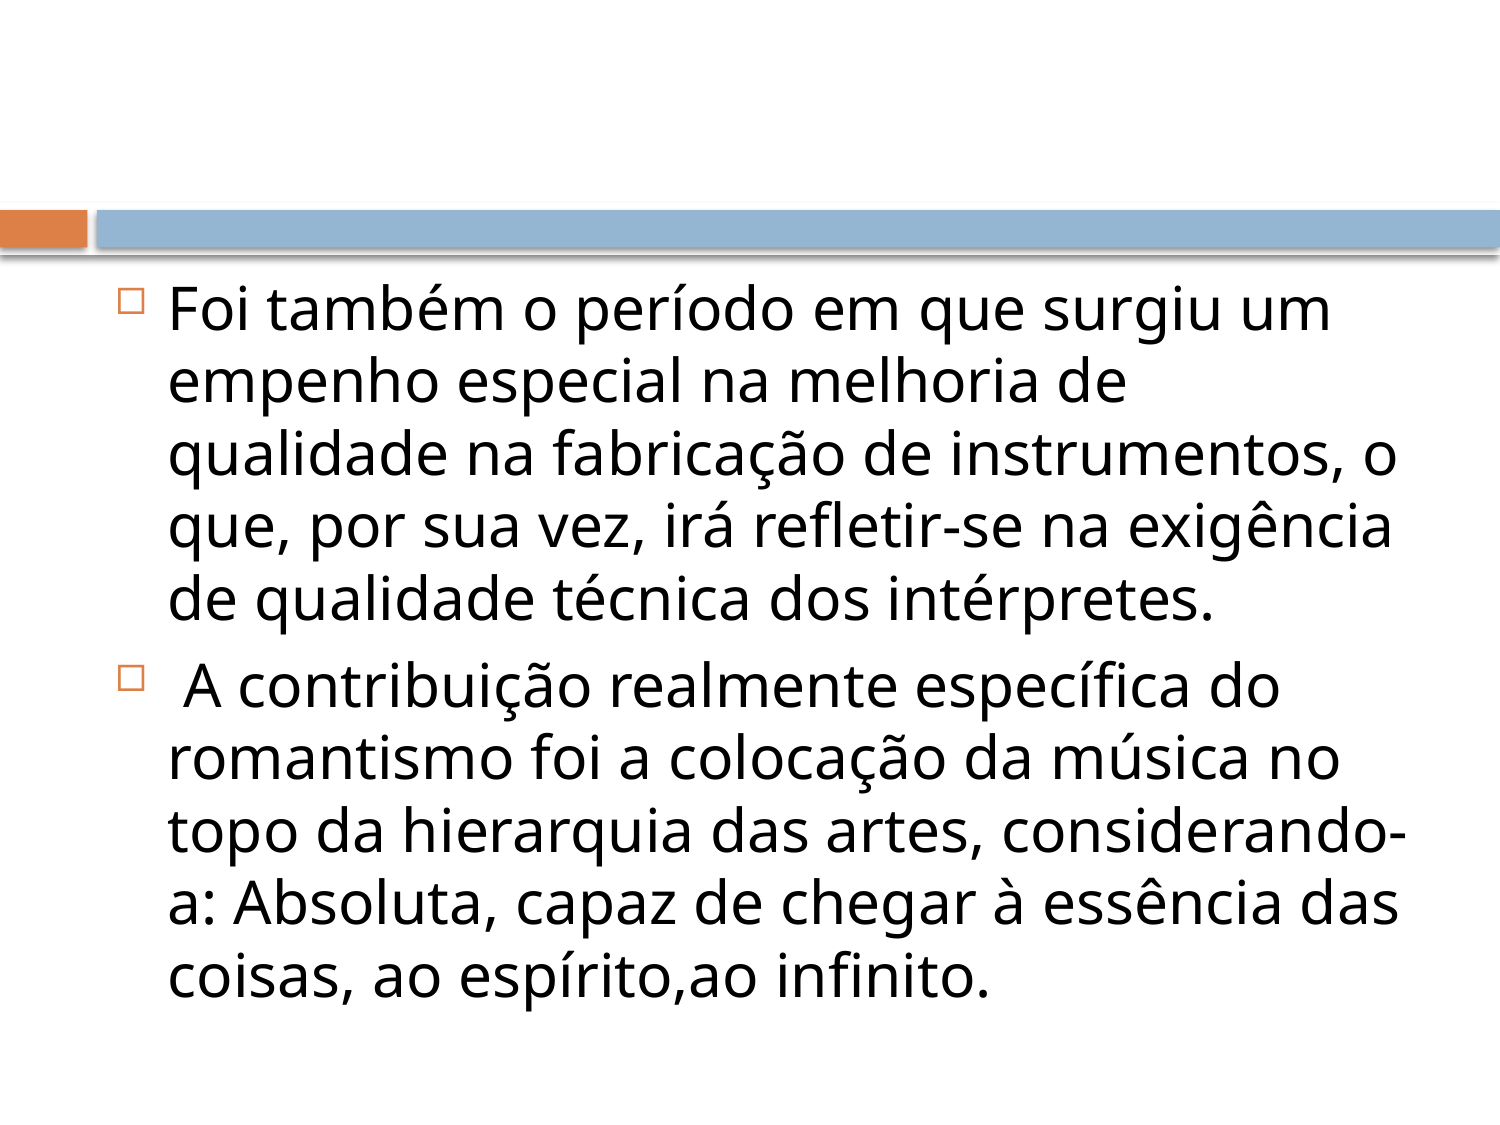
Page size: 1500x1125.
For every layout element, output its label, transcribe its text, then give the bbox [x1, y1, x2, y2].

list Foi também o período em que surgiu um empenho especial na melhoria de qualidade na fabricação de instrumentos, o que, por sua vez, irá refletir-se na exigência de qualidade técnica dos intérpretes. A contribuição realmente específica do romantismo foi a colocação da música no topo da hierarquia das artes, considerando-a: Absoluta, capaz de chegar à essência das coisas, ao espírito,ao infinito. [100, 262, 1438, 1000]
